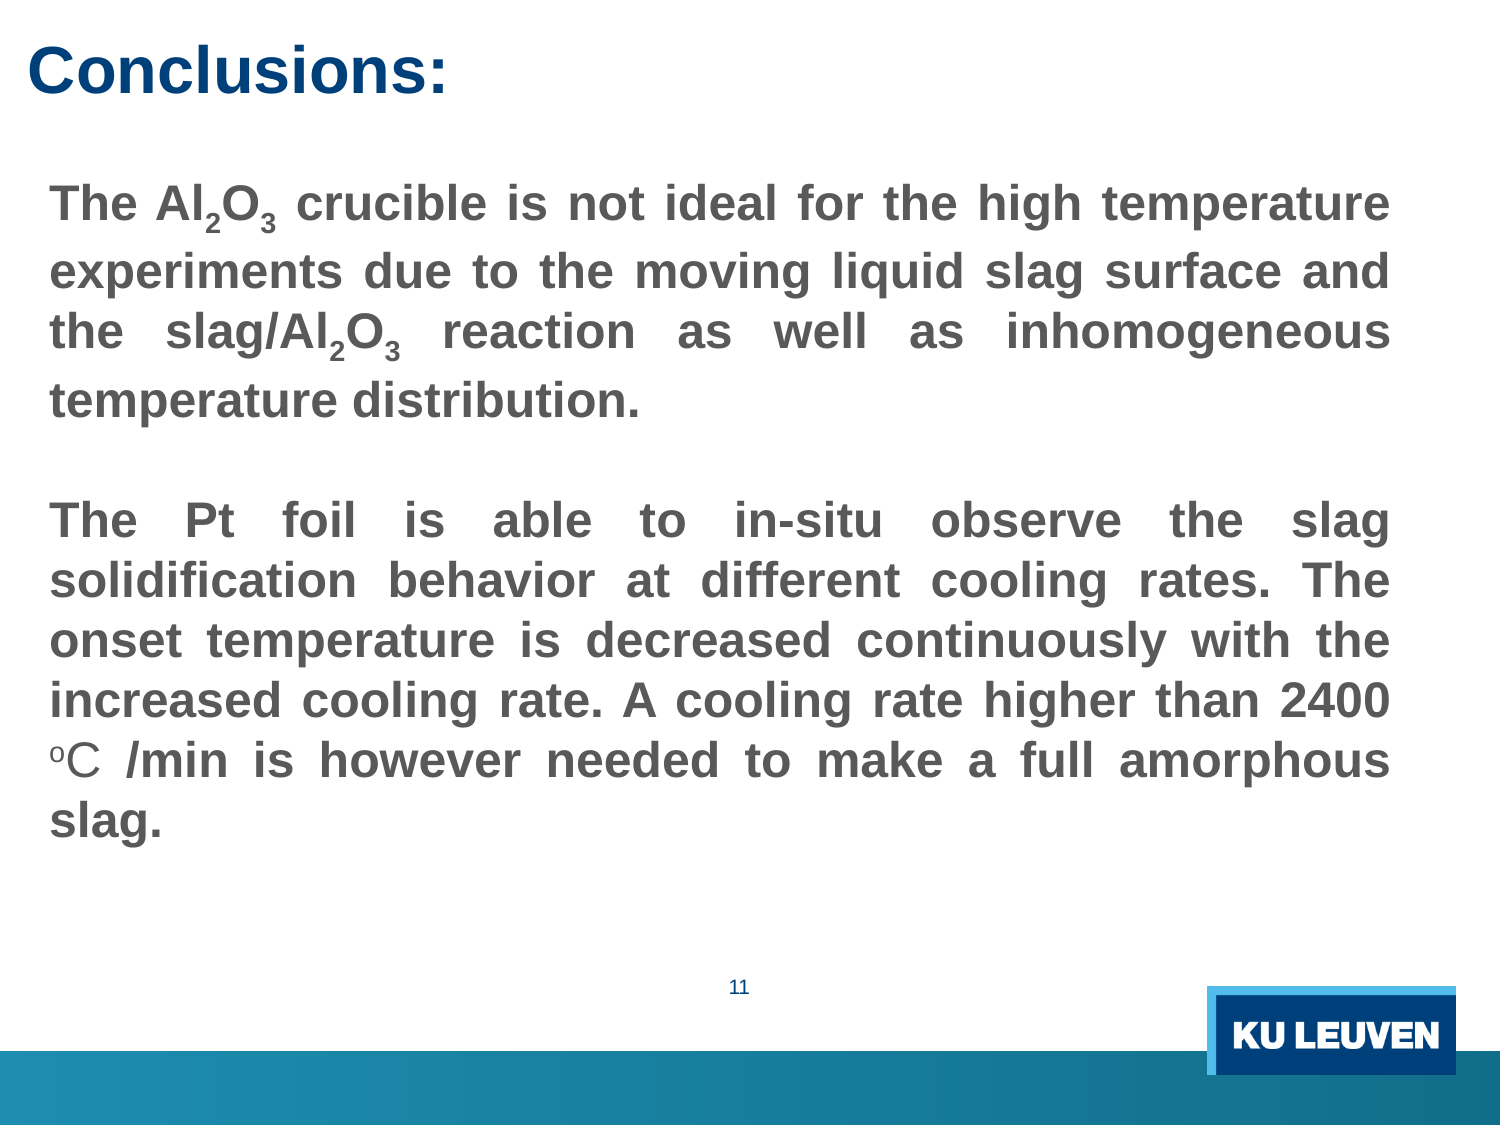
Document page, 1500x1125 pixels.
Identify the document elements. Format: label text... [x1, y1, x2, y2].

text_box The Al2O3 crucible is not ideal for the high temperature experiments due to the moving liquid slag surface and the slag/Al2O3 reaction as well as inhomogeneous temperature distribution. The Pt foil is able to in-situ observe the slag solidification behavior at different cooling rates. The onset temperature is decreased continuously with the increased cooling rate. A cooling rate higher than 2400 oC /min is however needed to make a full amorphous slag. [29, 160, 1412, 858]
slide_number 11 [596, 973, 750, 1022]
picture [1207, 986, 1456, 1075]
text_box Conclusions: [13, 19, 466, 114]
